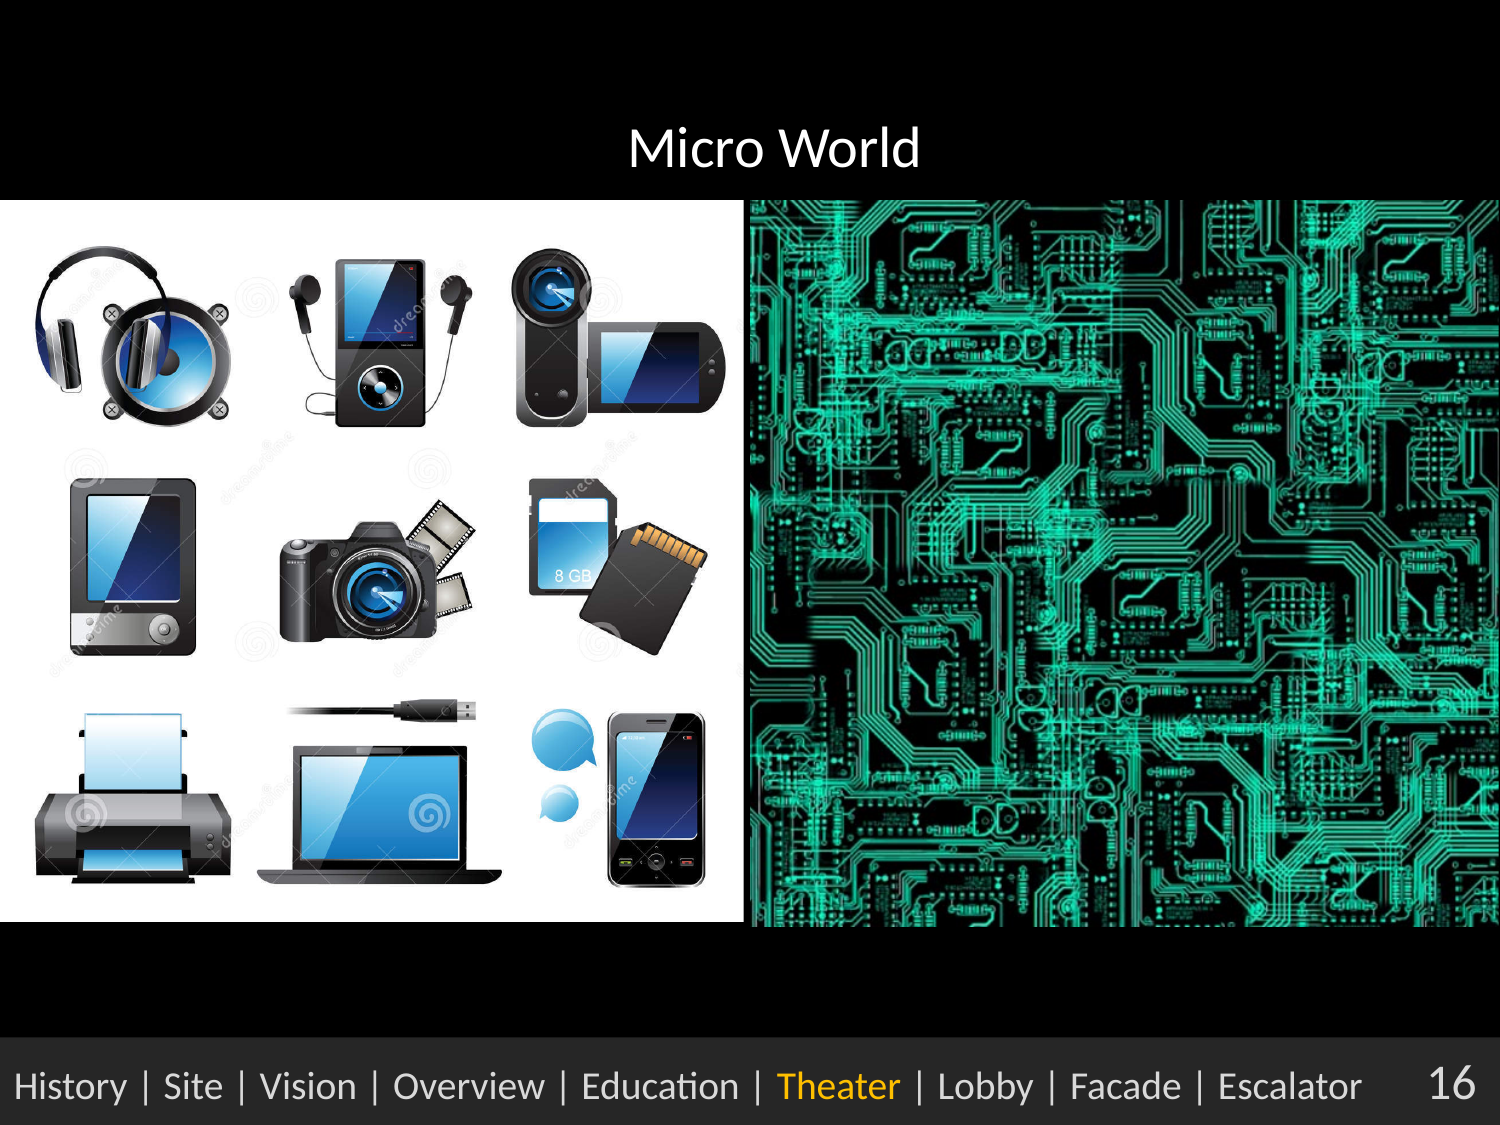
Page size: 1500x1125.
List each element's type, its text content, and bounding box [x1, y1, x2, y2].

text_box History | Site | Vision | Overview | Education | Theater | Lobby | Facade | Escalator 16 [0, 1033, 1499, 1125]
text_box Micro World [474, 101, 1075, 187]
picture [0, 199, 744, 922]
picture [749, 199, 1499, 927]
